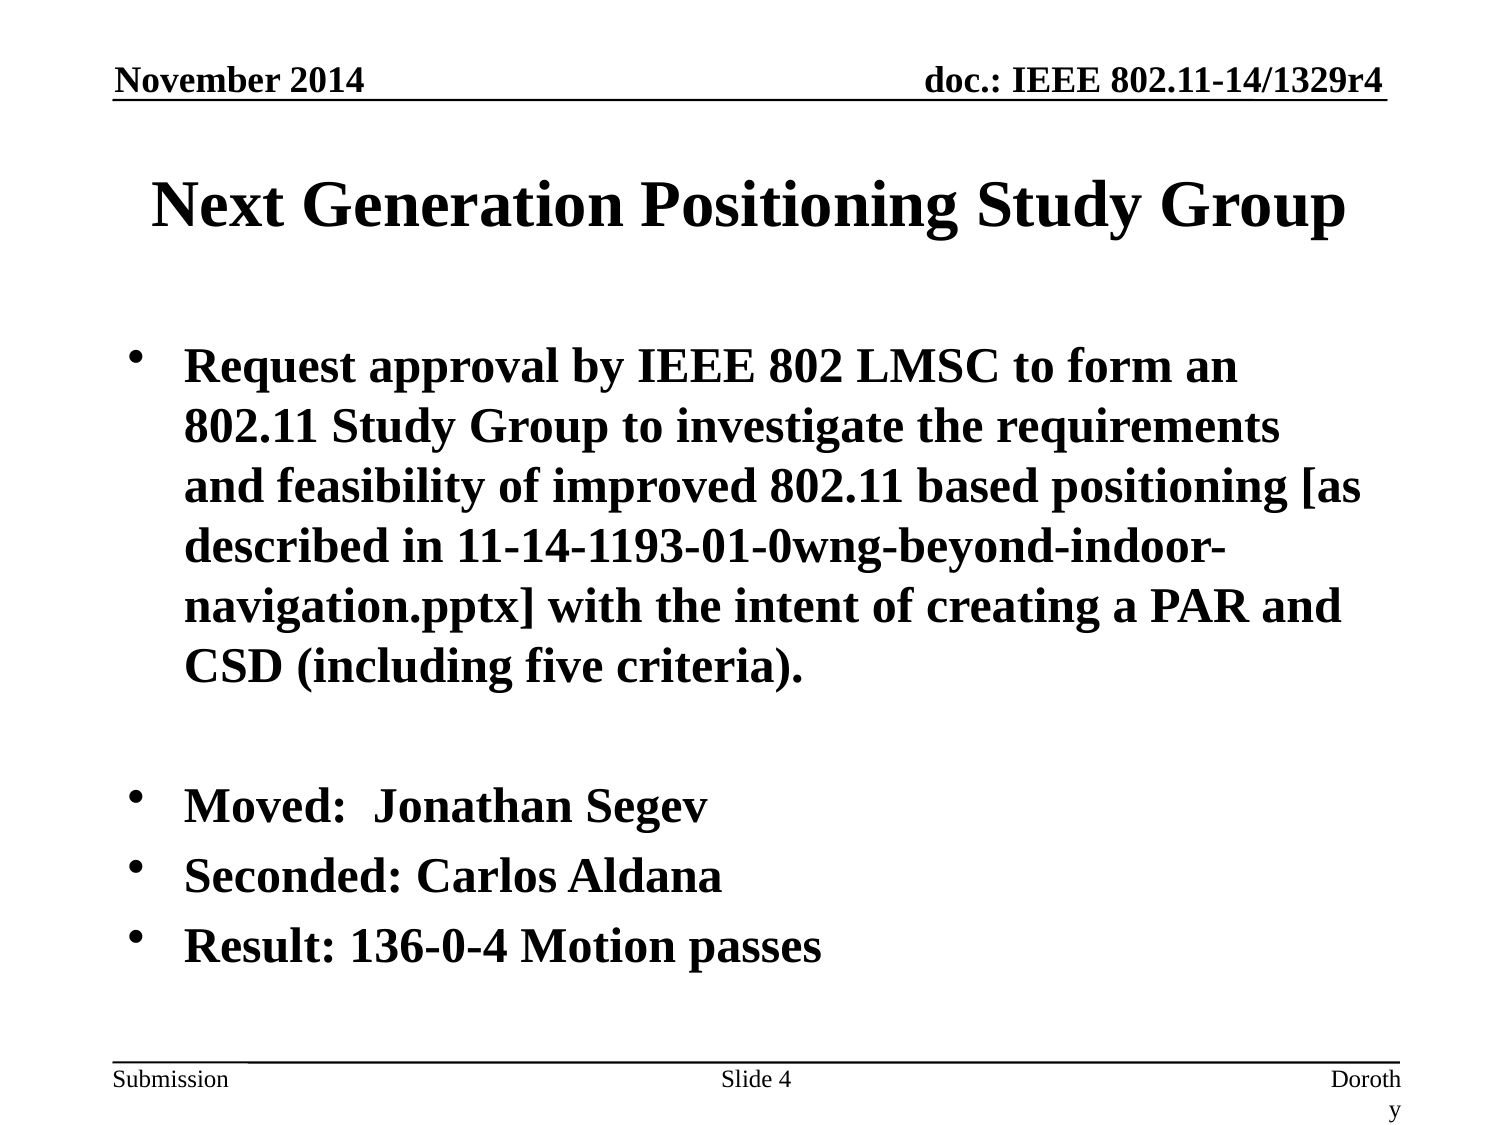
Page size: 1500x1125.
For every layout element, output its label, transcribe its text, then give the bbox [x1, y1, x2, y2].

slide_number Slide 4 [712, 1061, 800, 1093]
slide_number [114, 54, 374, 101]
footer Dorothy Stanley, Aruba Networks [1324, 1061, 1402, 1093]
list Request approval by IEEE 802 LMSC to form an 802.11 Study Group to investigate the requirements and feasibility of improved 802.11 based positioning [as described in 11-14-1193-01-0wng-beyond-indoor-navigation.pptx] with the intent of creating a PAR and CSD (including five criteria). Moved: Jonathan Segev Seconded: Carlos Aldana Result: 136-0-4 Motion passes [112, 324, 1388, 1000]
title Next Generation Positioning Study Group [112, 112, 1388, 288]
